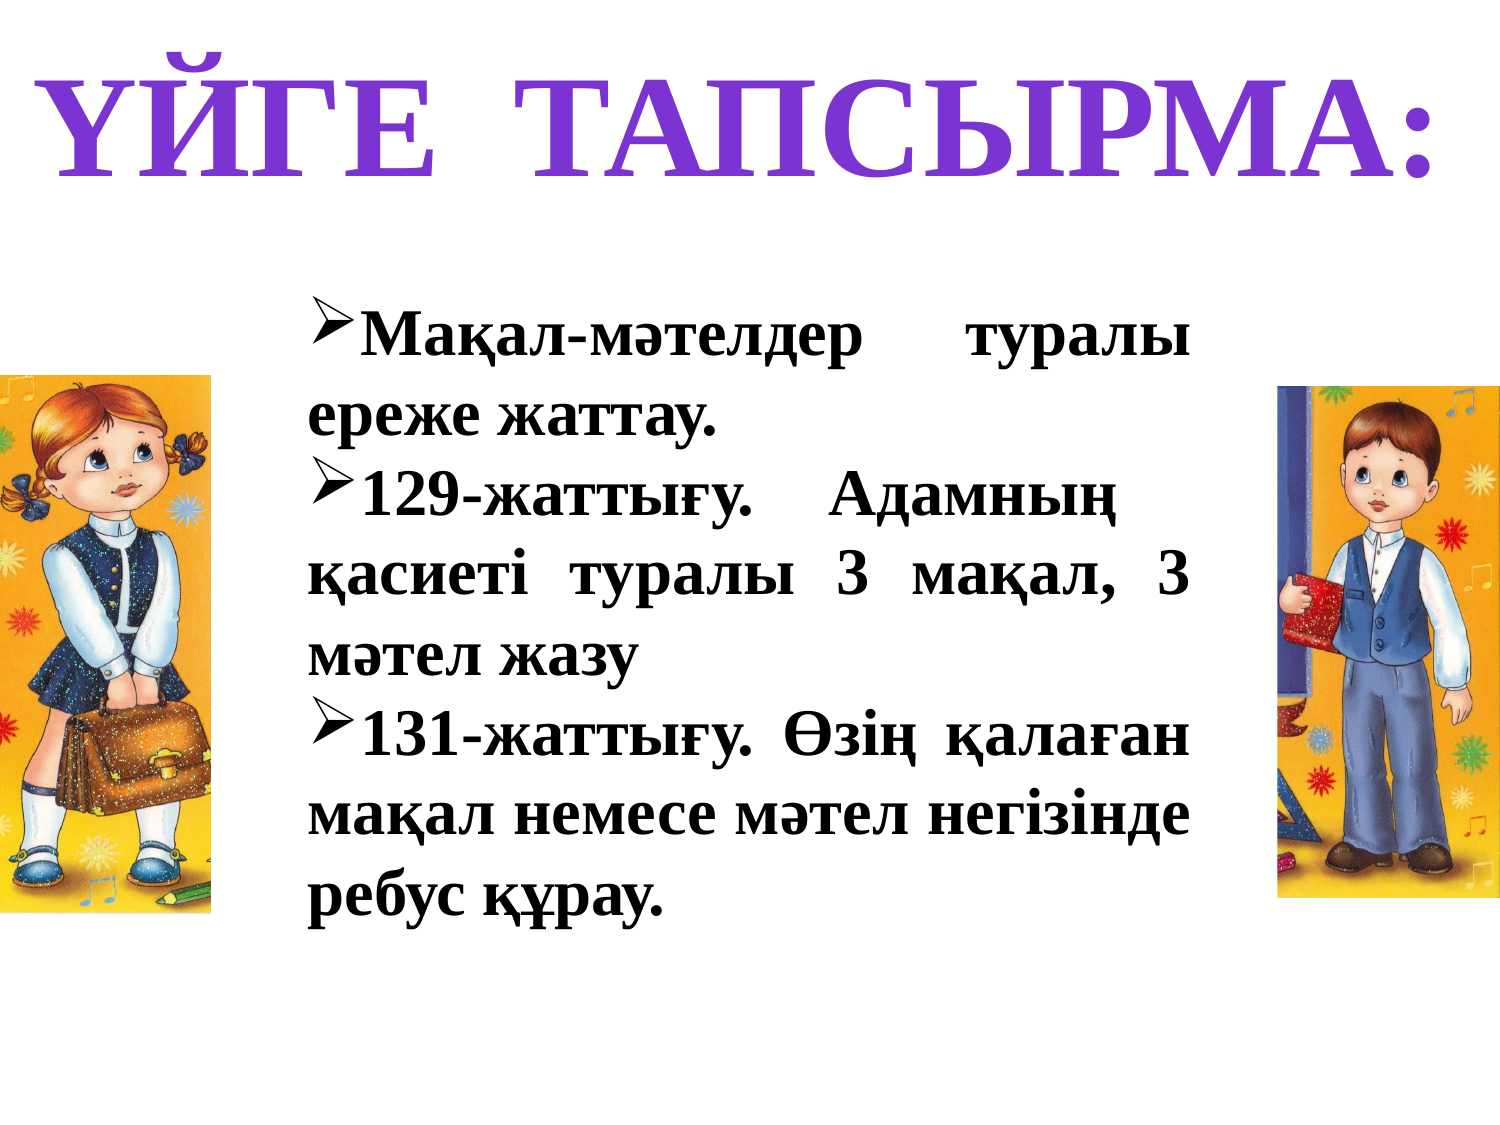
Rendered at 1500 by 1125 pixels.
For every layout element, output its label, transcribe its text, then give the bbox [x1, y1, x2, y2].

picture [1277, 386, 1500, 898]
text_box Үйге тапсырма: [0, 23, 1477, 214]
text_box Мақал-мәтелдер туралы ереже жаттау. 129-жаттығу. Адамның қасиеті туралы 3 мақал, 3 мәтел жазу 131-жаттығу. Өзің қалаған мақал немесе мәтел негізінде ребус құрау. [292, 281, 1207, 936]
picture [0, 374, 212, 915]
